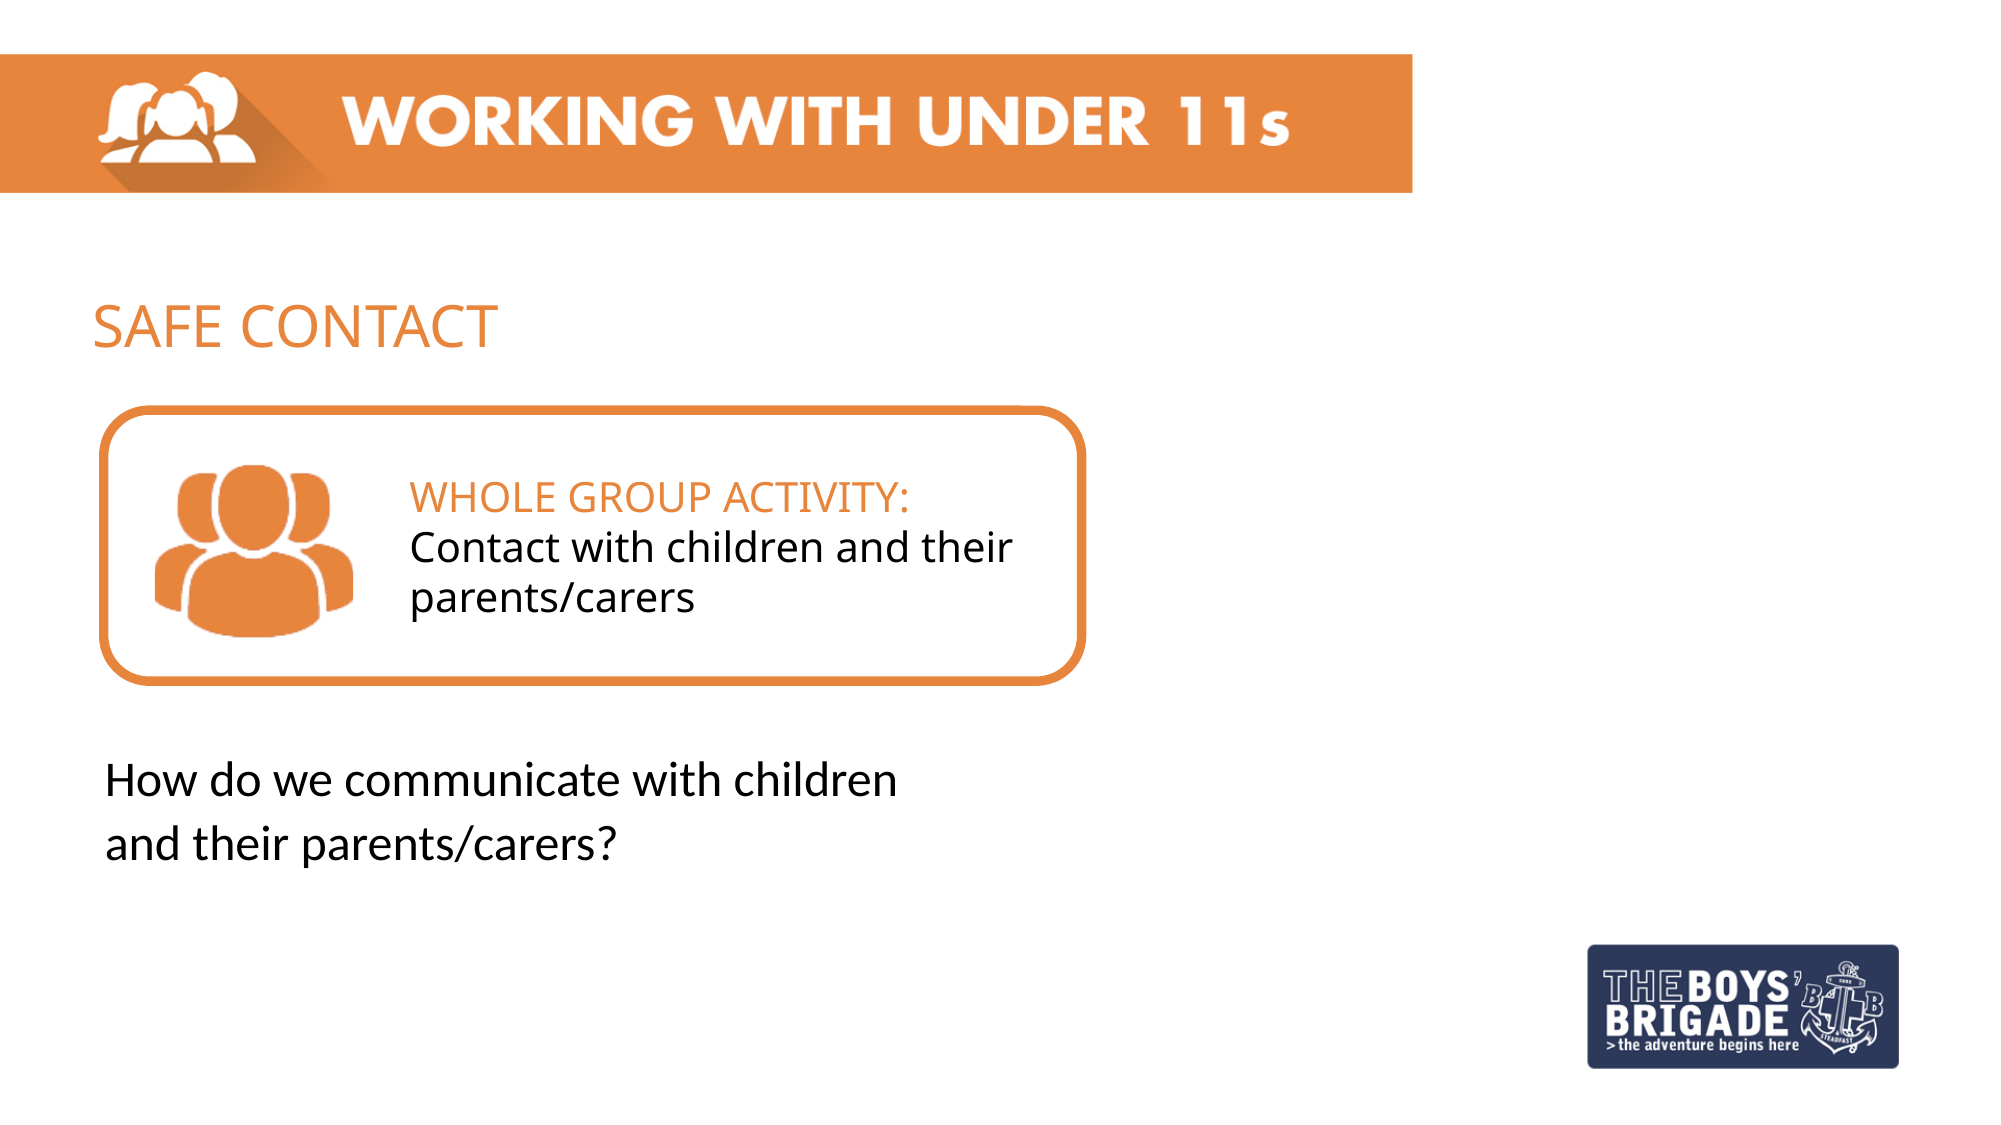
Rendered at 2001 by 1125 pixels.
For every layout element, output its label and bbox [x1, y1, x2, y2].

picture [0, 0, 2000, 1125]
text_box [154, 451, 354, 652]
